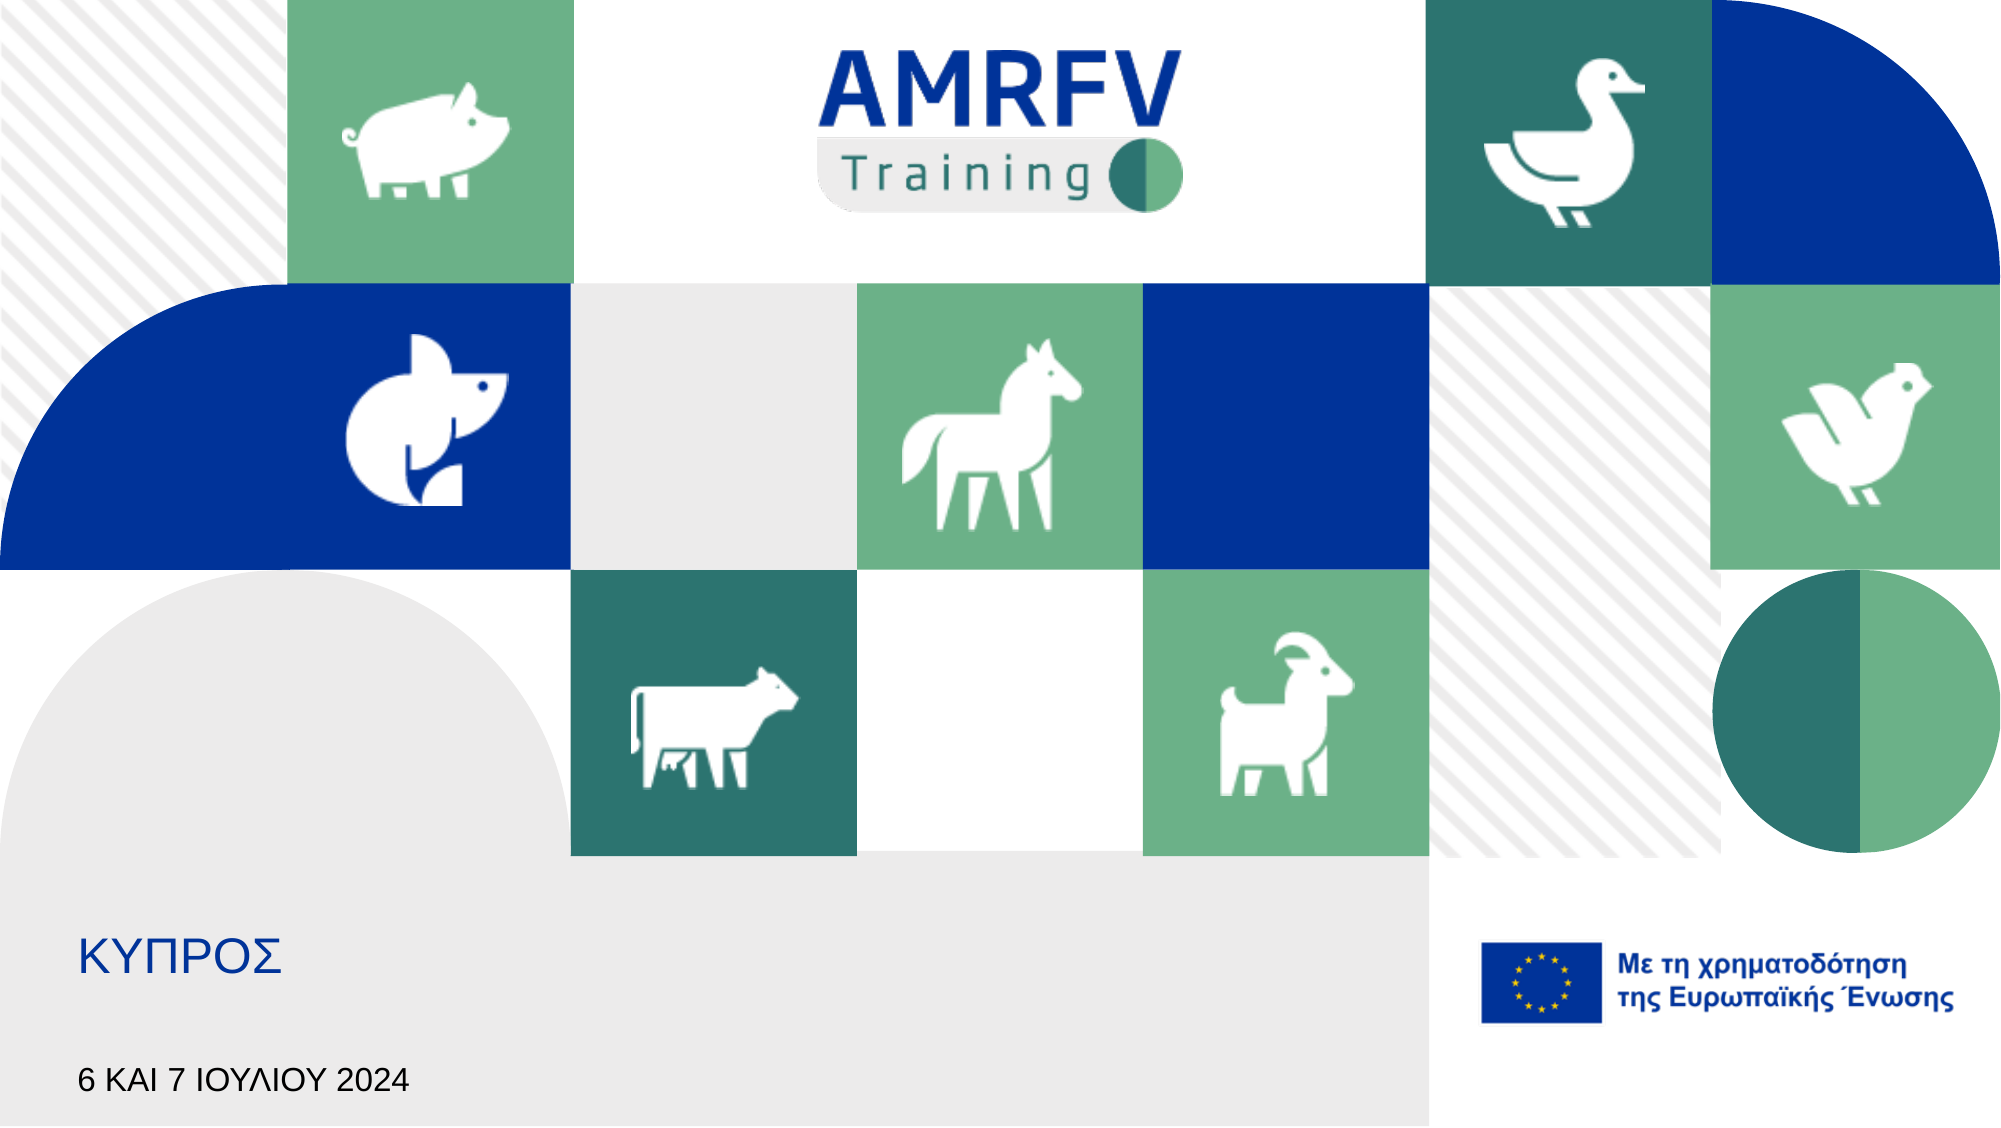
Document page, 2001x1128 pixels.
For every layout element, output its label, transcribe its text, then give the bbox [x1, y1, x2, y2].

picture [0, 0, 286, 543]
picture [1430, 288, 1721, 858]
picture [631, 666, 801, 790]
picture [1475, 936, 1971, 1030]
list ΚΥΠΡΟΣ [62, 916, 1355, 1045]
picture [1220, 631, 1355, 796]
list 6 ΚΑΙ 7 ΙΟΥΛΙΟΥ 2024 [62, 1050, 550, 1112]
picture [345, 334, 509, 506]
picture [817, 50, 1183, 213]
picture [1781, 363, 1934, 507]
picture [1484, 58, 1645, 228]
picture [342, 82, 512, 200]
picture [902, 338, 1084, 532]
